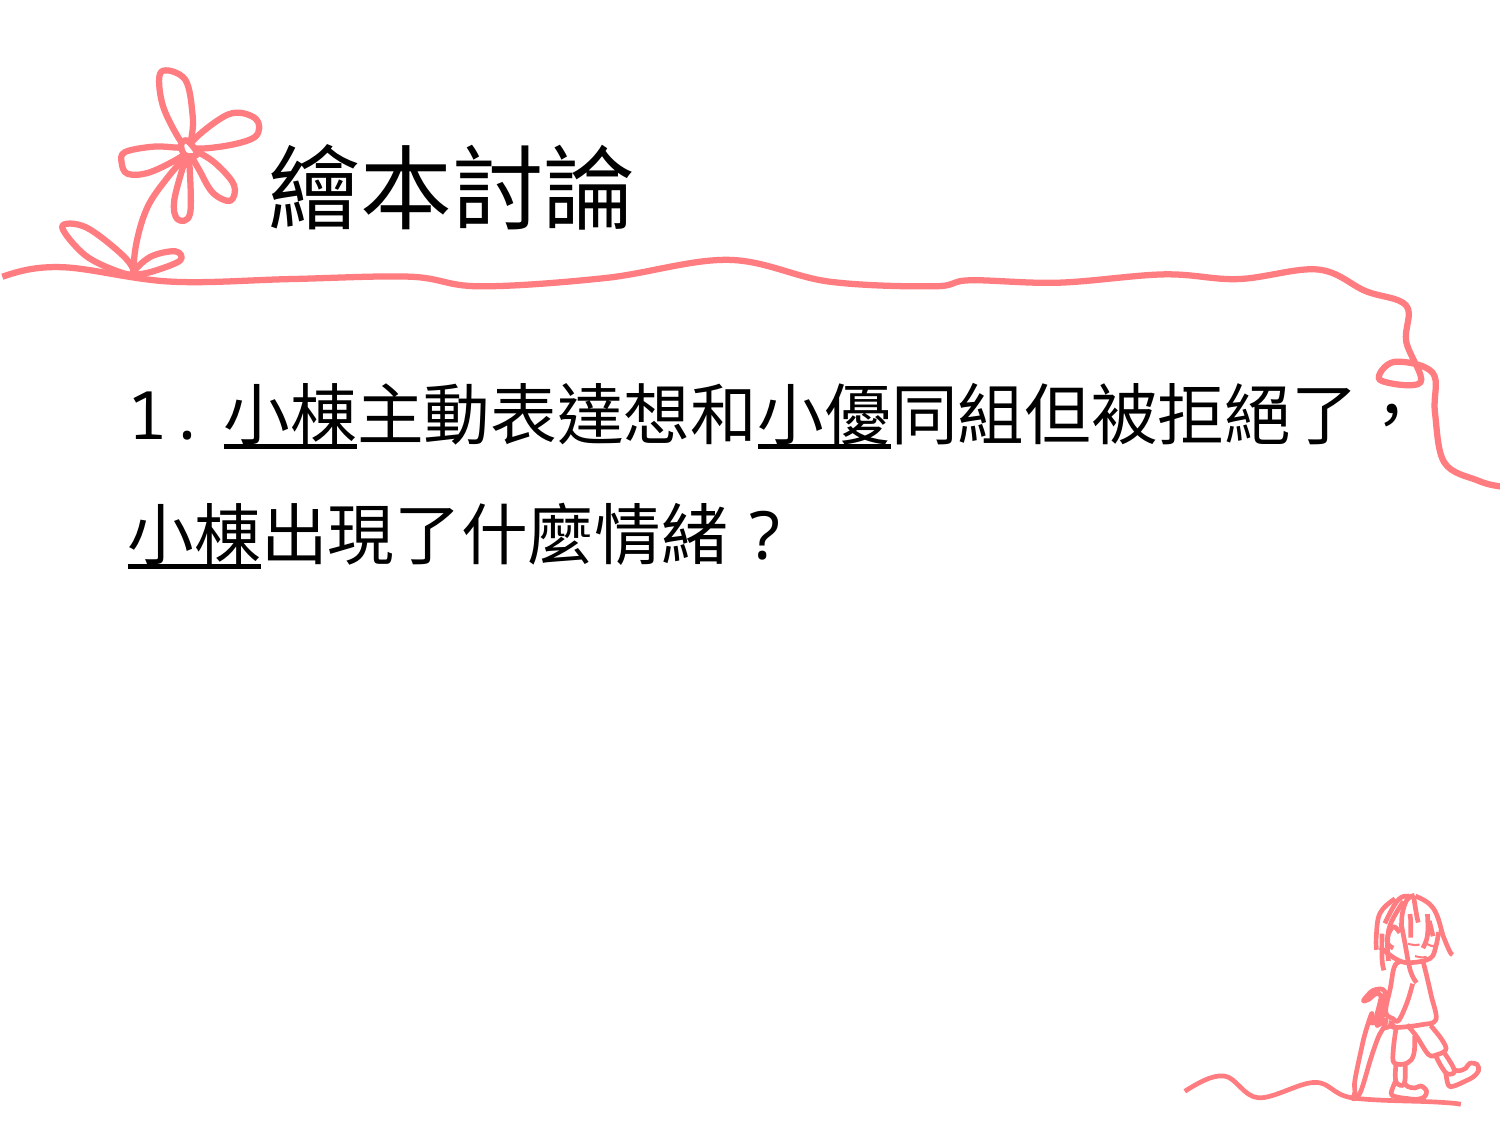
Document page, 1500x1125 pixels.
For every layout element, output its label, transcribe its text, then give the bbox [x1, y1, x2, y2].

list 1.小棟主動表達想和小優同組但被拒絕了，小棟出現了什麼情緒? [112, 324, 1388, 1000]
title 繪本討論 [253, 90, 1388, 281]
